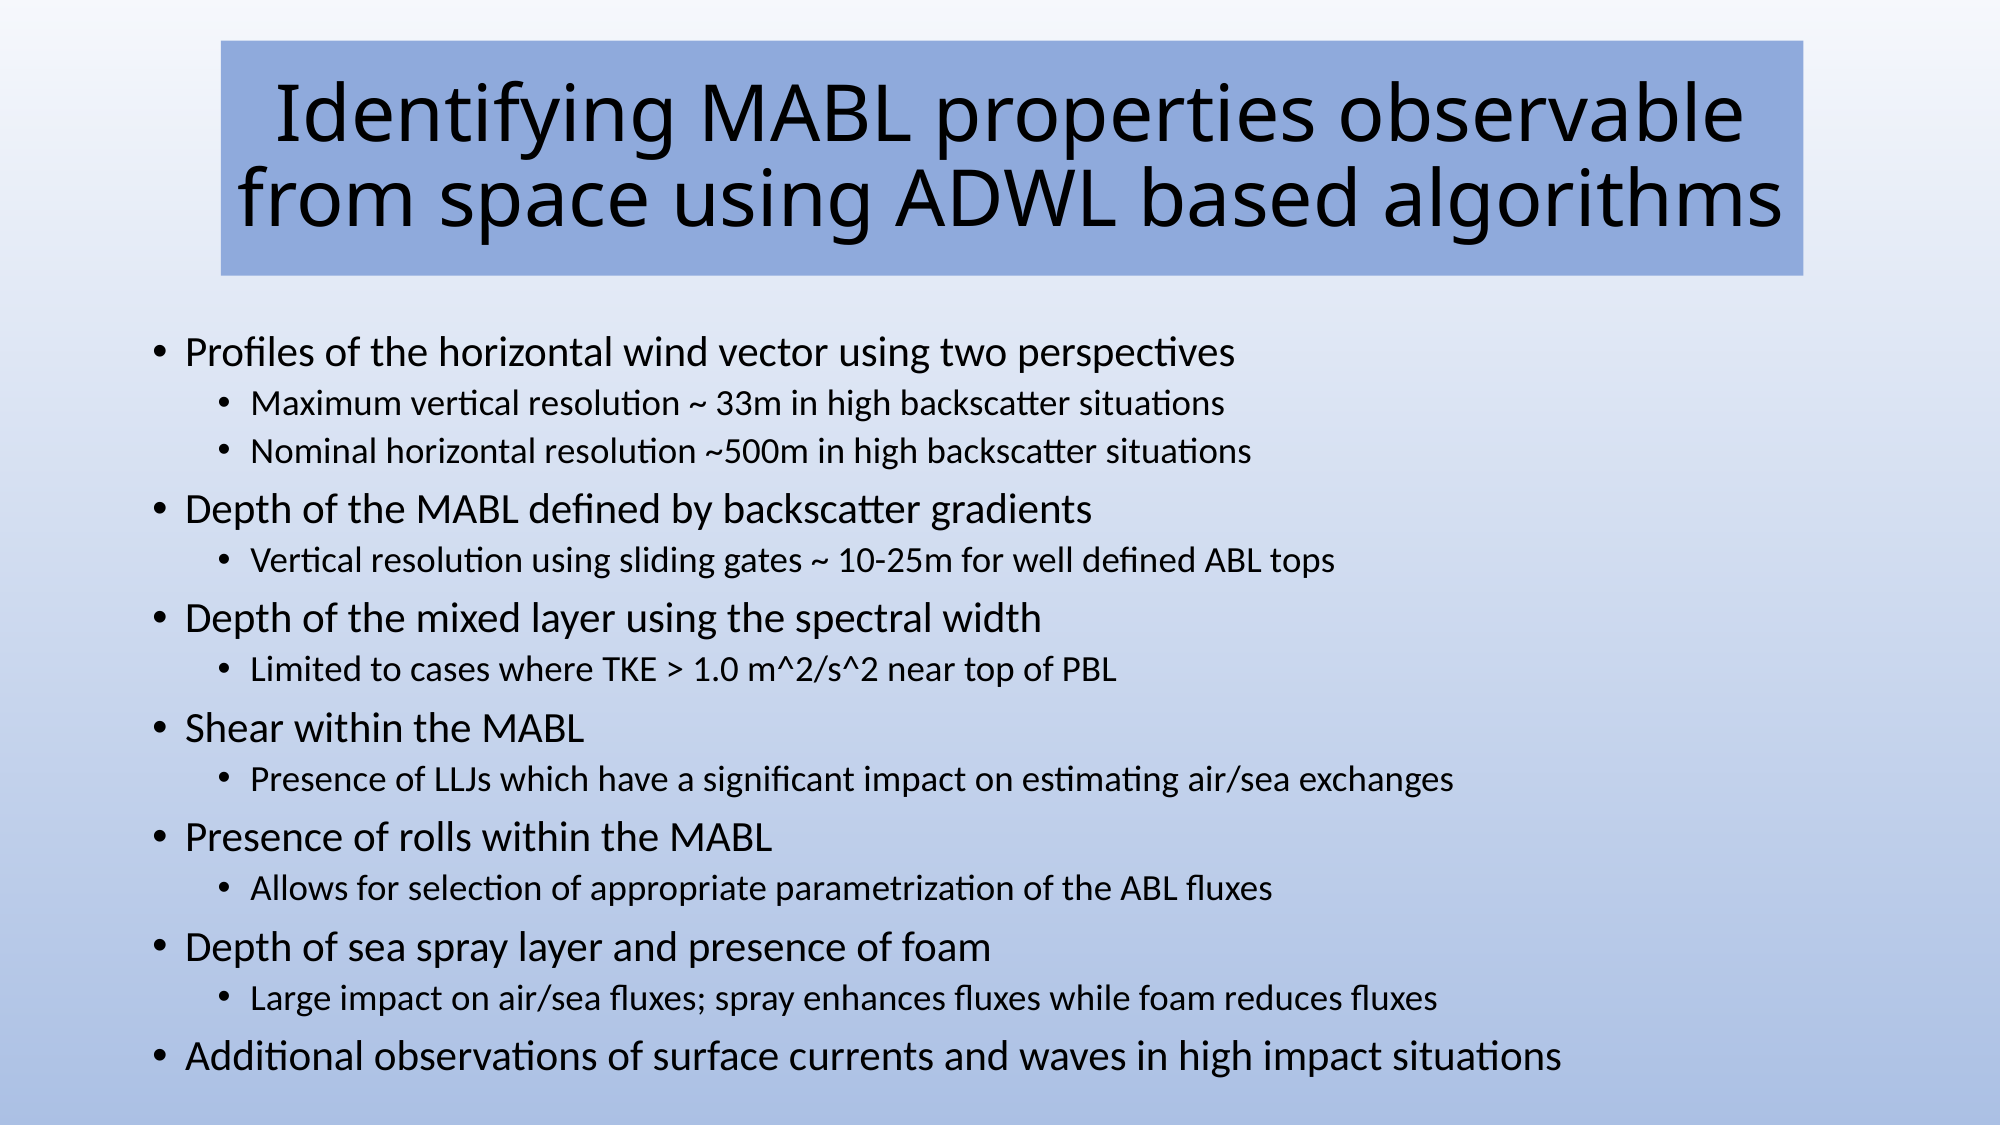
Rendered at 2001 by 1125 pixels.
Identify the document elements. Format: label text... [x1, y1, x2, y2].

title Identifying MABL properties observable from space using ADWL based algorithms [220, 40, 1804, 276]
list Profiles of the horizontal wind vector using two perspectives Maximum vertical resolution ~ 33m in high backscatter situations Nominal horizontal resolution ~500m in high backscatter situations Depth of the MABL defined by backscatter gradients Vertical resolution using sliding gates ~ 10-25m for well defined ABL tops Depth of the mixed layer using the spectral width Limited to cases where TKE > 1.0 m^2/s^2 near top of PBL Shear within the MABL Presence of LLJs which have a significant impact on estimating air/sea exchanges Presence of rolls within the MABL Allows for selection of appropriate parametrization of the ABL fluxes Depth of sea spray layer and presence of foam Large impact on air/sea fluxes; spray enhances fluxes while foam reduces fluxes Additional observations of surface currents and waves in high impact situations [137, 322, 1863, 1098]
